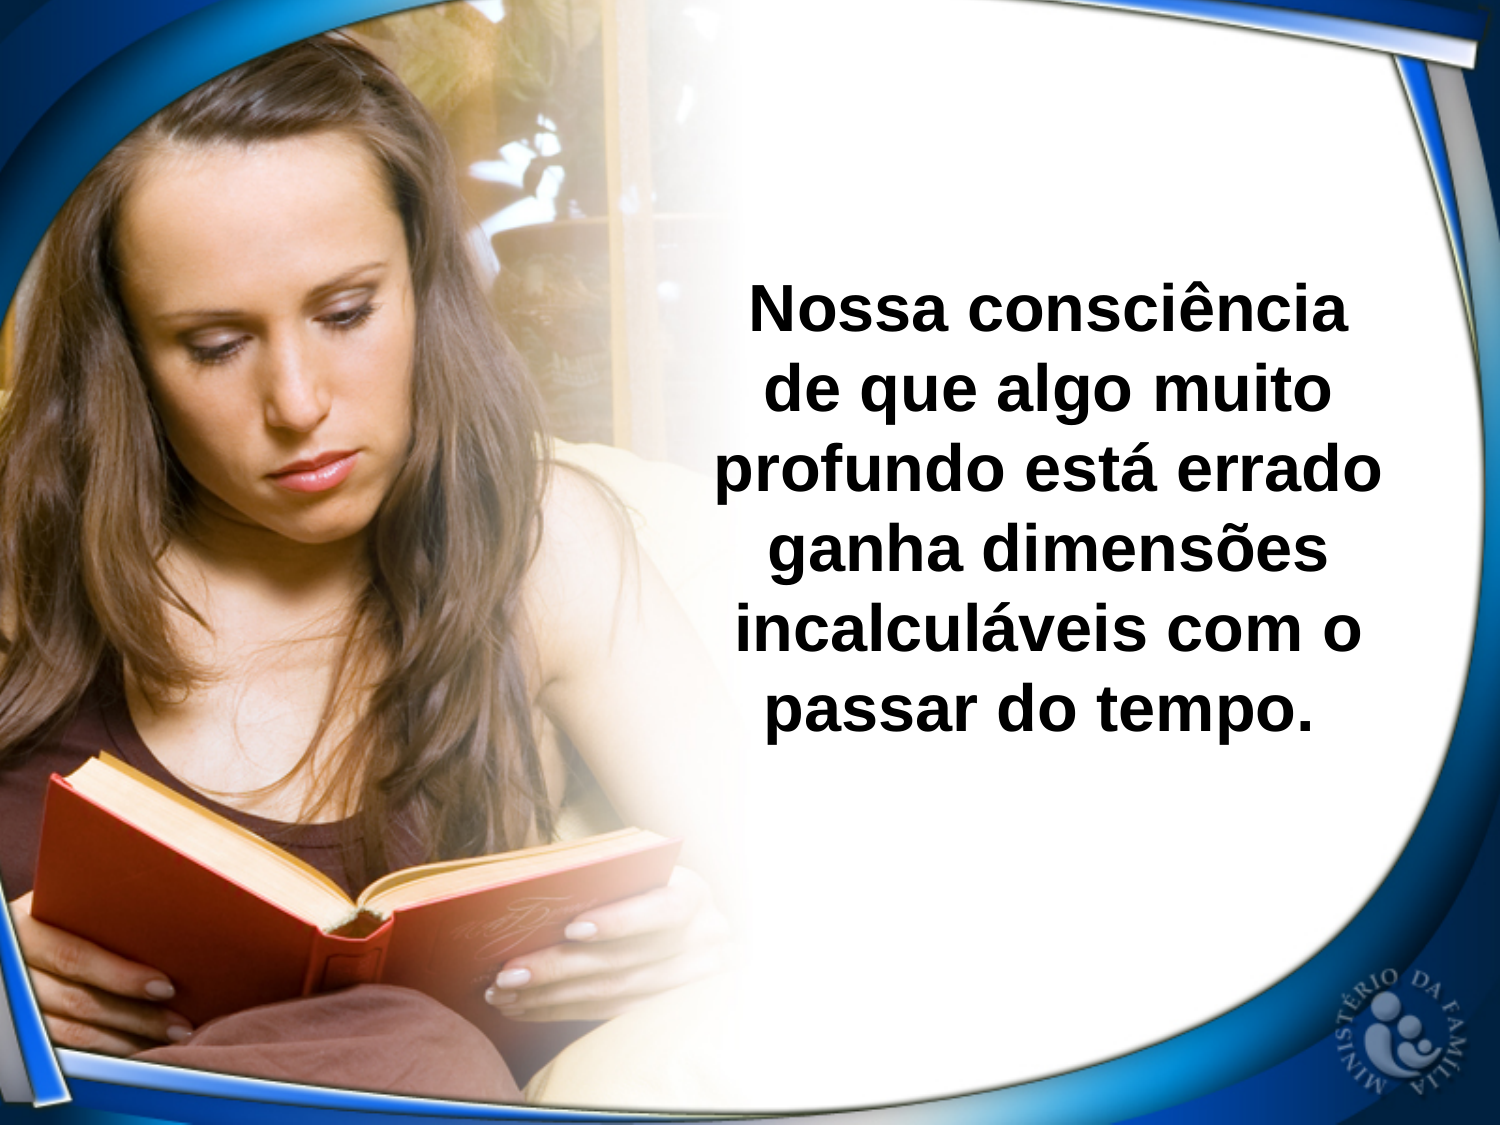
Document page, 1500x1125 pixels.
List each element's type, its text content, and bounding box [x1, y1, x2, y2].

text_box Nossa consciência de que algo muito profundo está errado ganha dimensões incalculáveis com o passar do tempo. [691, 257, 1407, 753]
picture [0, 0, 1500, 1125]
